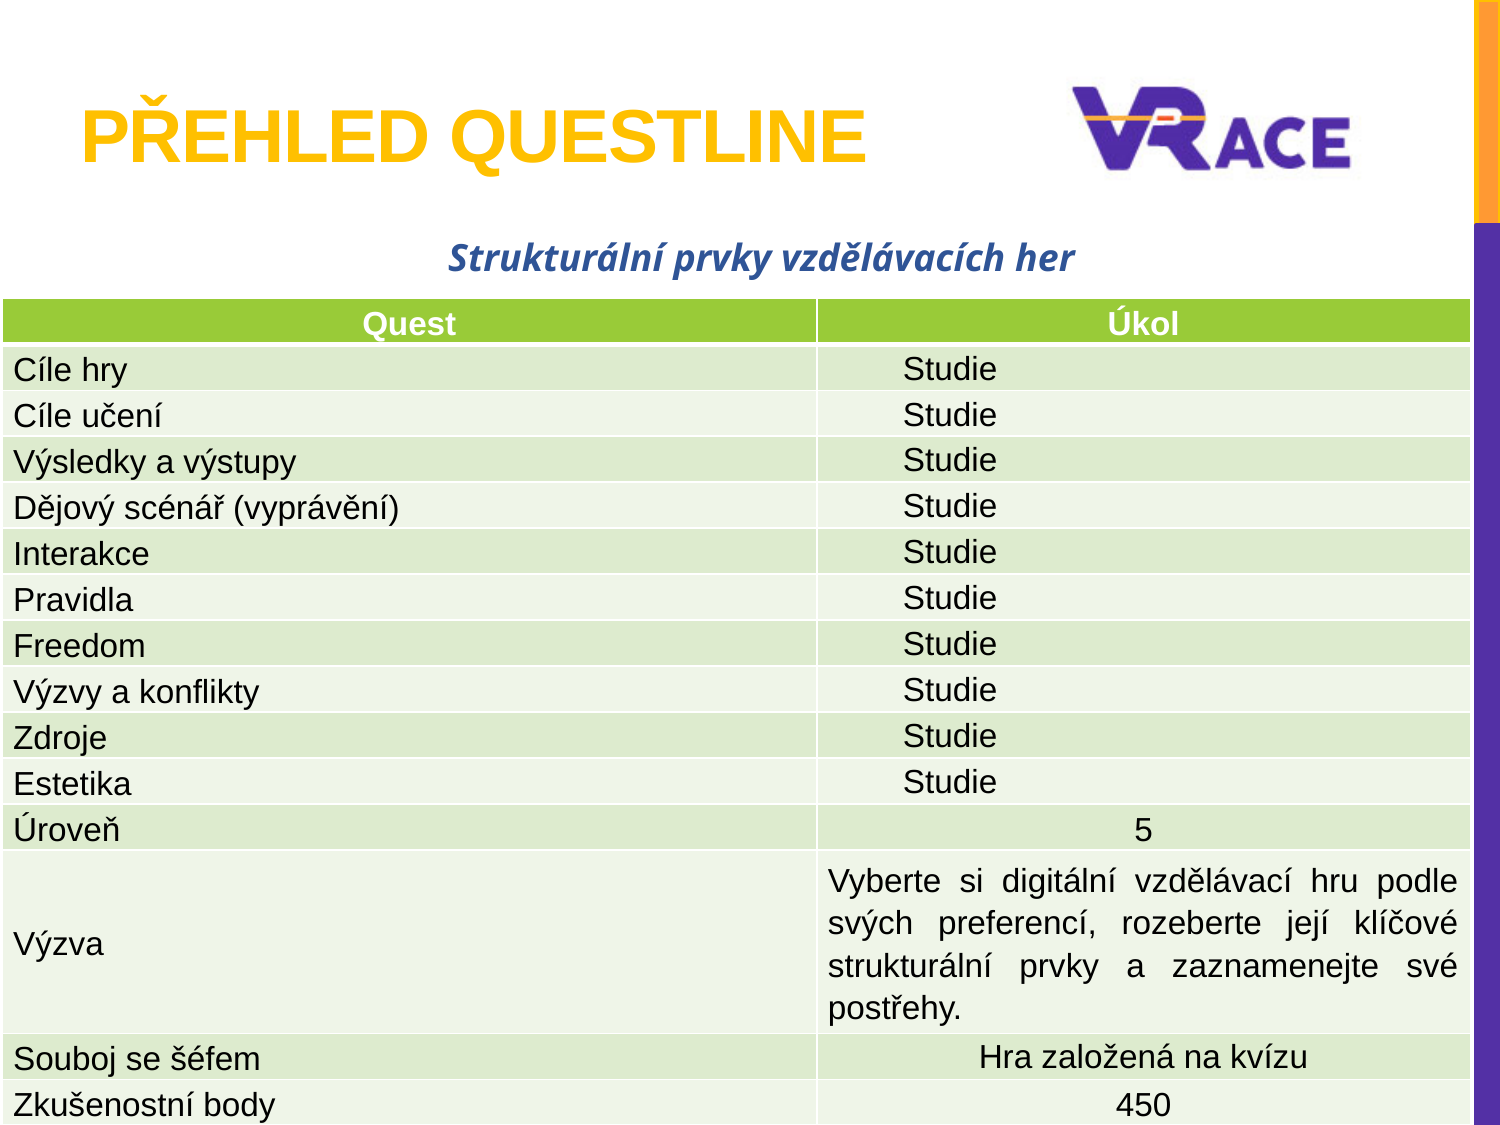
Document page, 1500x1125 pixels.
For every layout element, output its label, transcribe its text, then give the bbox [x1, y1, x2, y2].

table_cell Cíle hry [3, 347, 816, 390]
table_cell Studie [818, 759, 1470, 803]
table_cell Studie [818, 575, 1470, 619]
table_cell 5 [818, 805, 1470, 849]
table_cell Dějový scénář (vyprávění) [3, 483, 816, 527]
title Přehled Questline [64, 0, 1015, 186]
table_cell Výsledky a výstupy [3, 437, 816, 481]
table_cell 450 [818, 1080, 1470, 1124]
table_cell Pravidla [3, 575, 816, 619]
table_cell Studie [818, 529, 1470, 573]
table_cell Zdroje [3, 713, 816, 757]
table_cell Výzvy a konflikty [3, 667, 816, 711]
table_cell Vyberte si digitální vzdělávací hru podle svých preferencí, rozeberte její klíčové strukturální prvky a zaznamenejte své postřehy. [818, 851, 1470, 1033]
table_cell Estetika [3, 759, 816, 803]
table_cell Studie [818, 667, 1470, 711]
table_cell Freedom [3, 621, 816, 665]
table_cell Studie [818, 391, 1470, 435]
table_cell Studie [818, 347, 1470, 390]
table_cell Cíle učení [3, 391, 816, 435]
table_cell Studie [818, 713, 1470, 757]
table_cell Studie [818, 483, 1470, 527]
table_cell Souboj se šéfem [3, 1034, 816, 1079]
table_cell Hra založená na kvízu [818, 1034, 1470, 1079]
table_cell Výzva [3, 851, 816, 1033]
picture [1057, 39, 1374, 203]
table_header Úkol [818, 299, 1470, 342]
table_cell Interakce [3, 529, 816, 573]
table_cell Úroveň [3, 805, 816, 849]
table_cell Studie [818, 621, 1470, 665]
table_cell Studie [818, 437, 1470, 481]
text_box Strukturální prvky vzdělávacích her [135, 203, 1388, 286]
table_header Quest [3, 299, 816, 342]
table_cell Zkušenostní body [3, 1080, 816, 1124]
